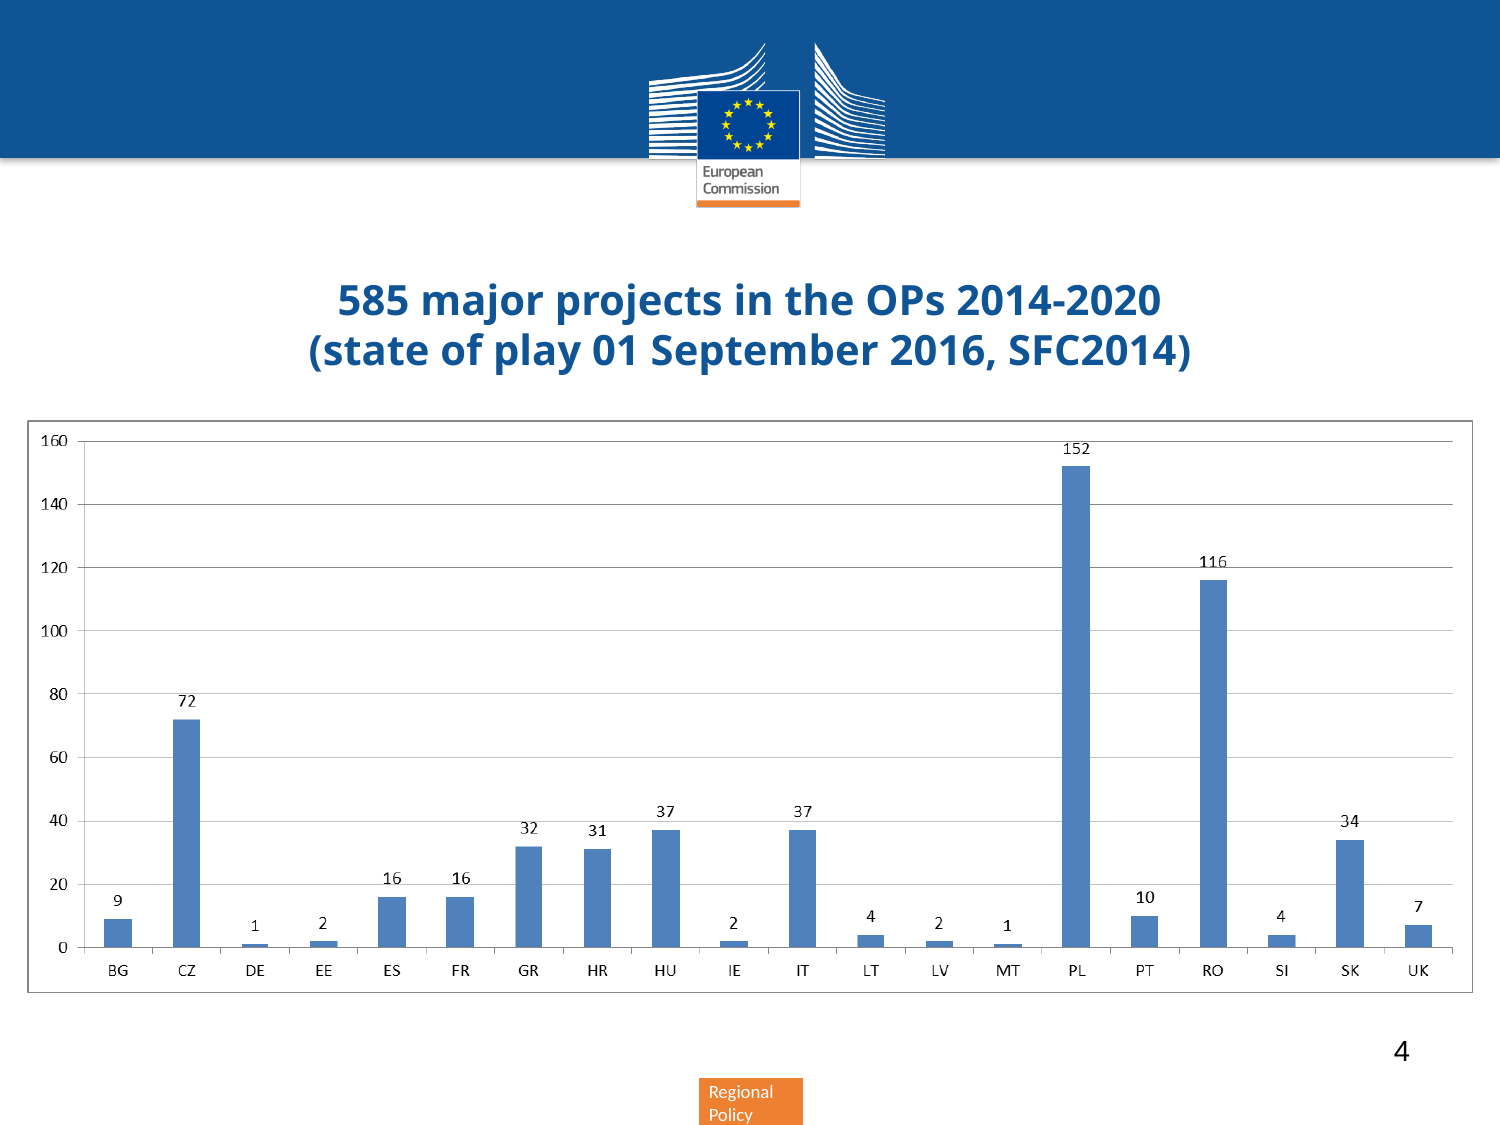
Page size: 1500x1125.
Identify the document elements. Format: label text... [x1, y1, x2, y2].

picture [649, 42, 885, 208]
slide_number 4 [1074, 1024, 1425, 1103]
picture [27, 420, 1473, 994]
text_box 585 major projects in the OPs 2014-2020 (state of play 01 September 2016, SFC2014) [76, 266, 1424, 381]
